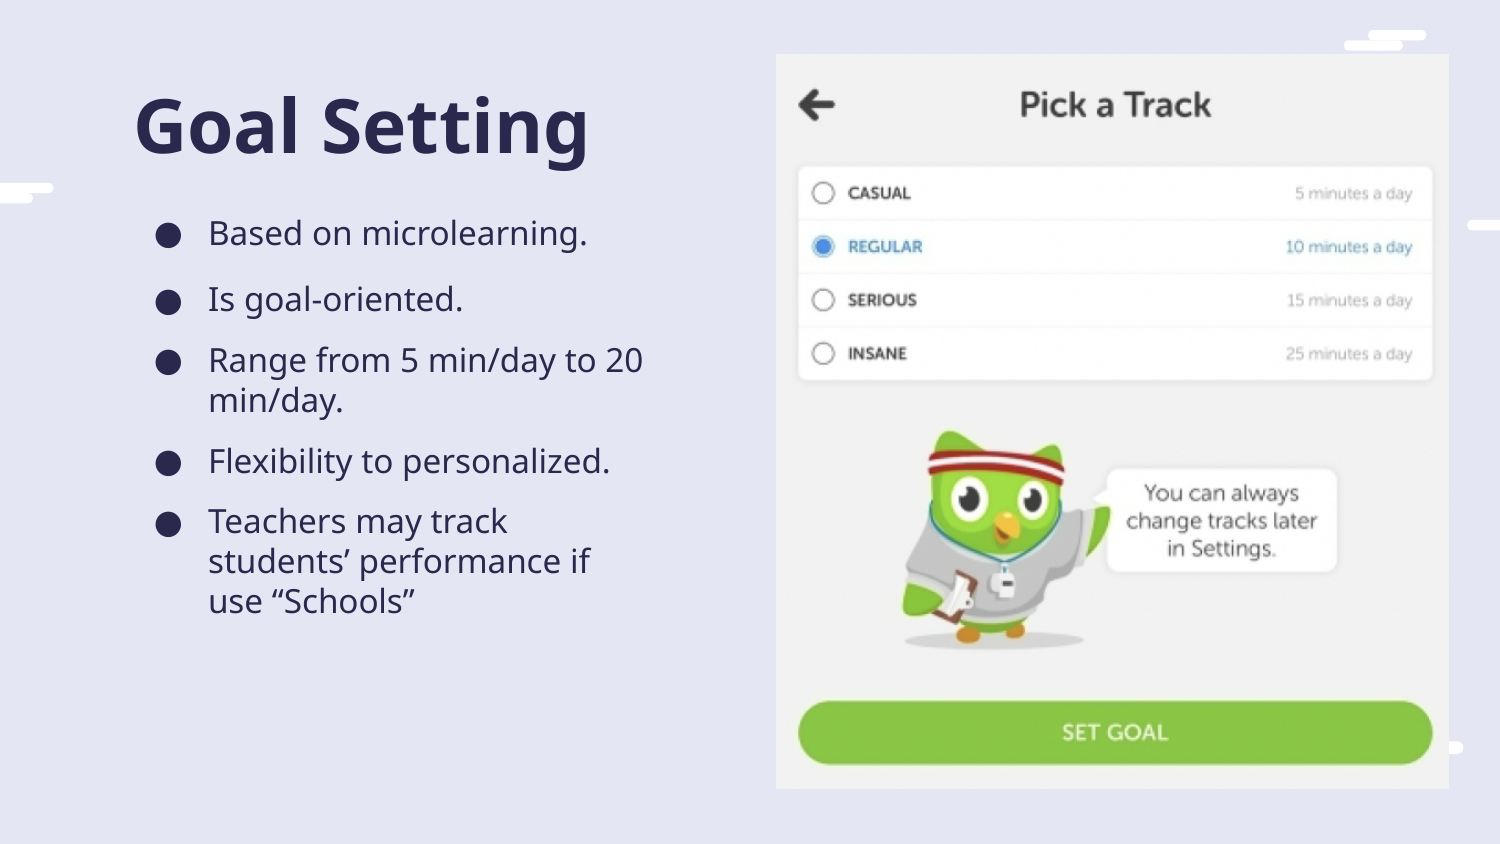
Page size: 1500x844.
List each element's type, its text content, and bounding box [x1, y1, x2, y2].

picture [776, 54, 1449, 789]
text_box Based on microlearning. Is goal-oriented. Range from 5 min/day to 20 min/day. Flexibility to personalized. Teachers may track students’ performance if use “Schools” [118, 190, 669, 636]
title Goal Setting [118, 63, 771, 165]
